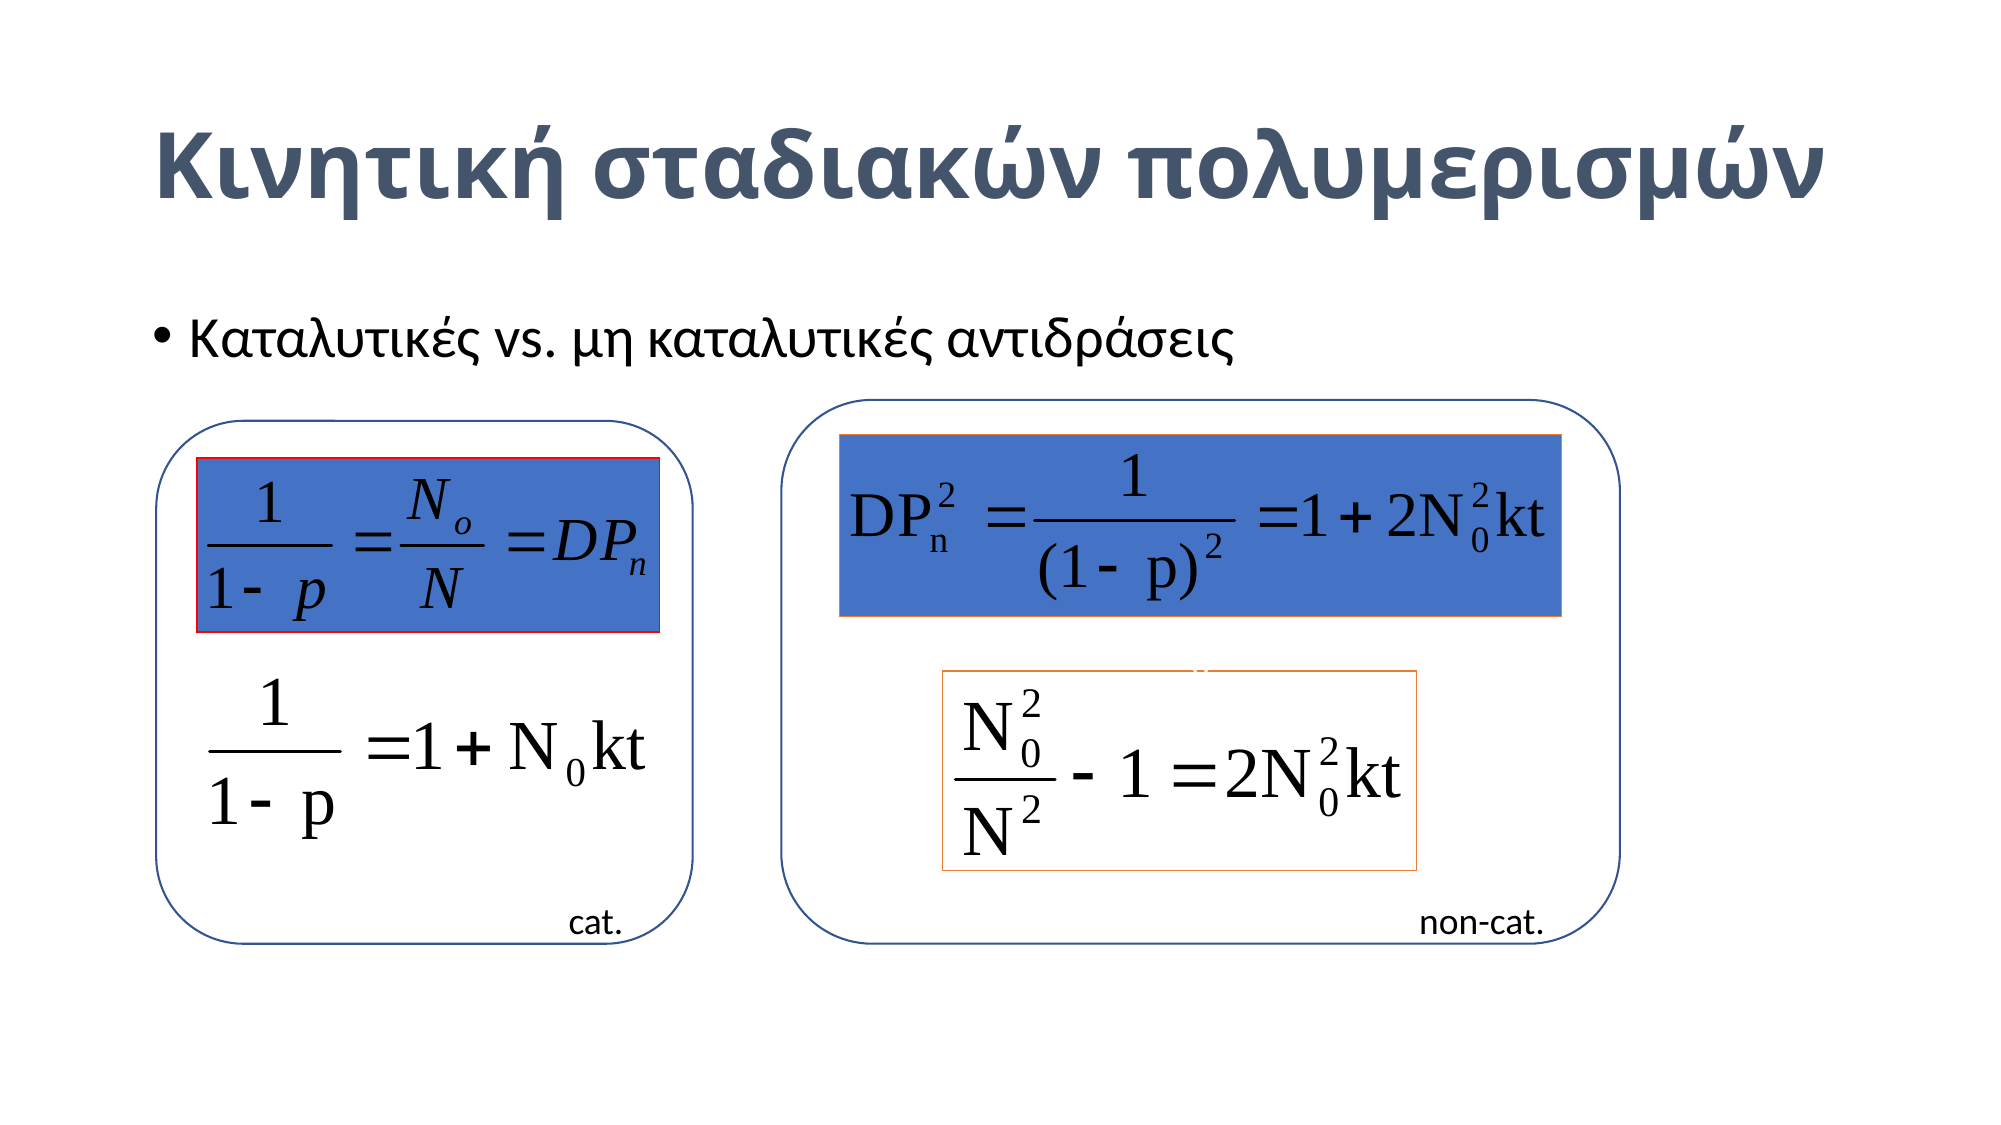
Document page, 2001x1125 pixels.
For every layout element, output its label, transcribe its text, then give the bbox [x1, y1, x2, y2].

list Καταλυτικές vs. μη καταλυτικές αντιδράσεις [137, 299, 1863, 399]
text_box non-cat. [1404, 889, 1560, 950]
text_box cat. [553, 889, 639, 950]
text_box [840, 435, 1561, 616]
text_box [197, 458, 659, 632]
title Kινητική σταδιακών πολυμερισμών [137, 59, 1863, 278]
text_box ν [780, 398, 1621, 945]
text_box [197, 657, 659, 852]
text_box [155, 419, 694, 945]
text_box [943, 671, 1416, 870]
